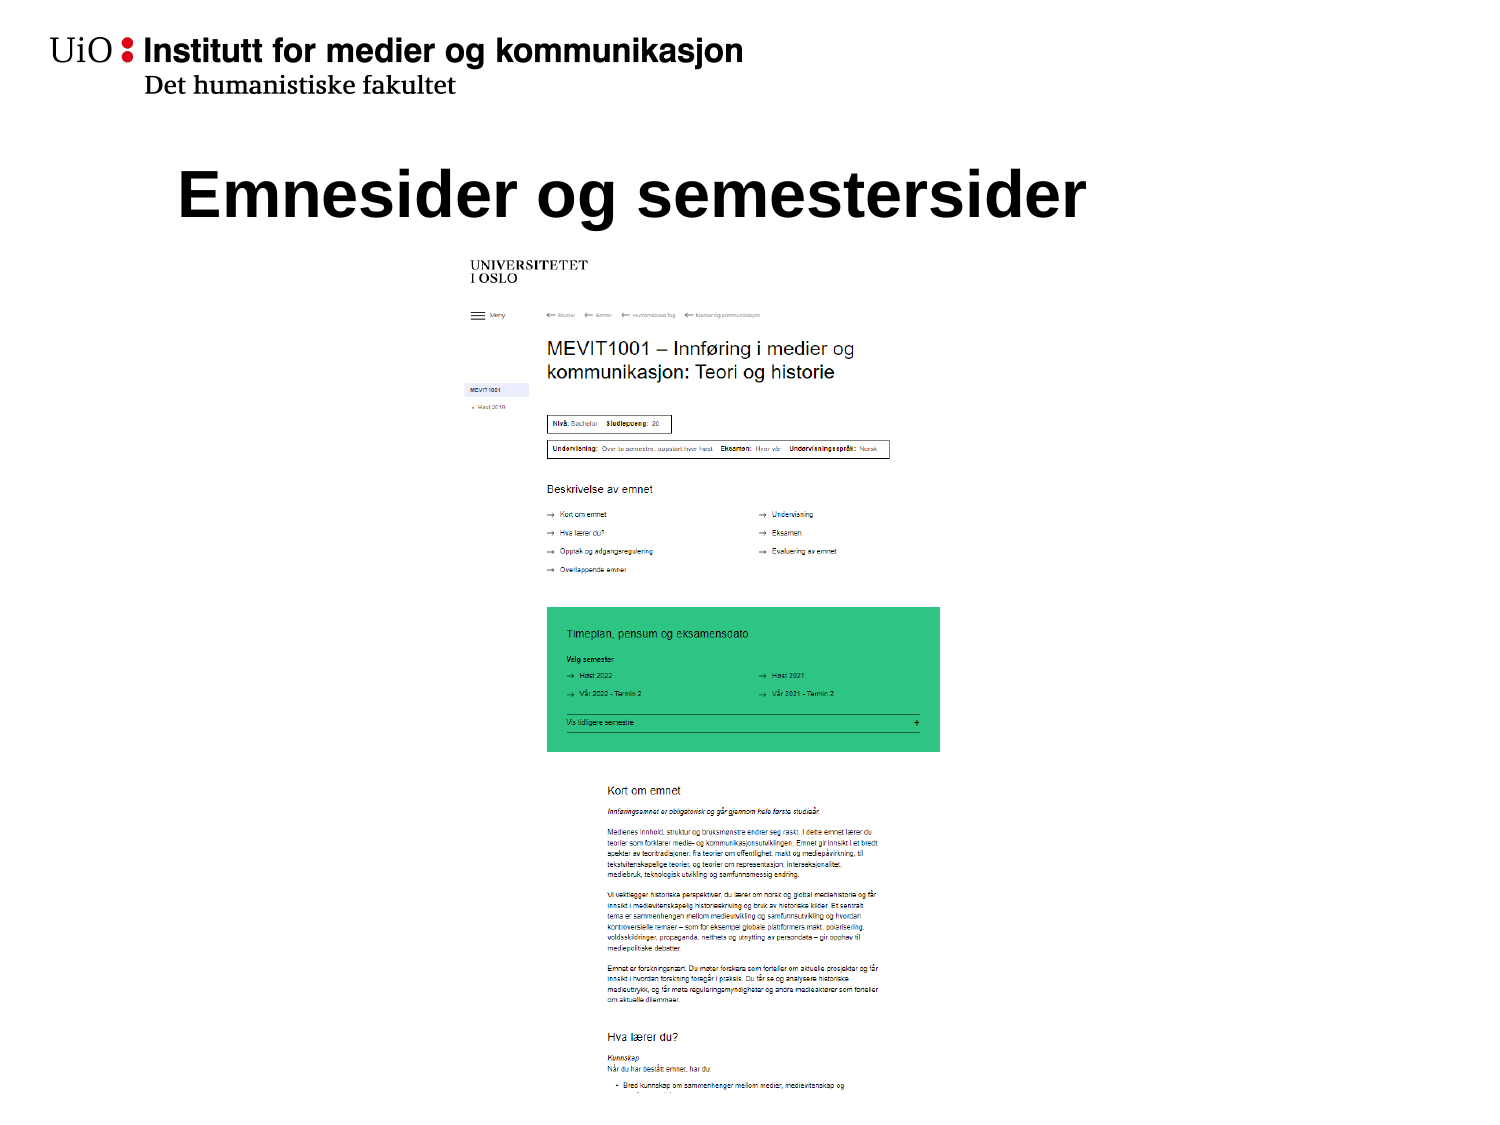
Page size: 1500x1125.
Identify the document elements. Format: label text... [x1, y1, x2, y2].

picture [50, 37, 742, 94]
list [454, 255, 1011, 1094]
title Emnesider og semestersider [162, 137, 1425, 244]
